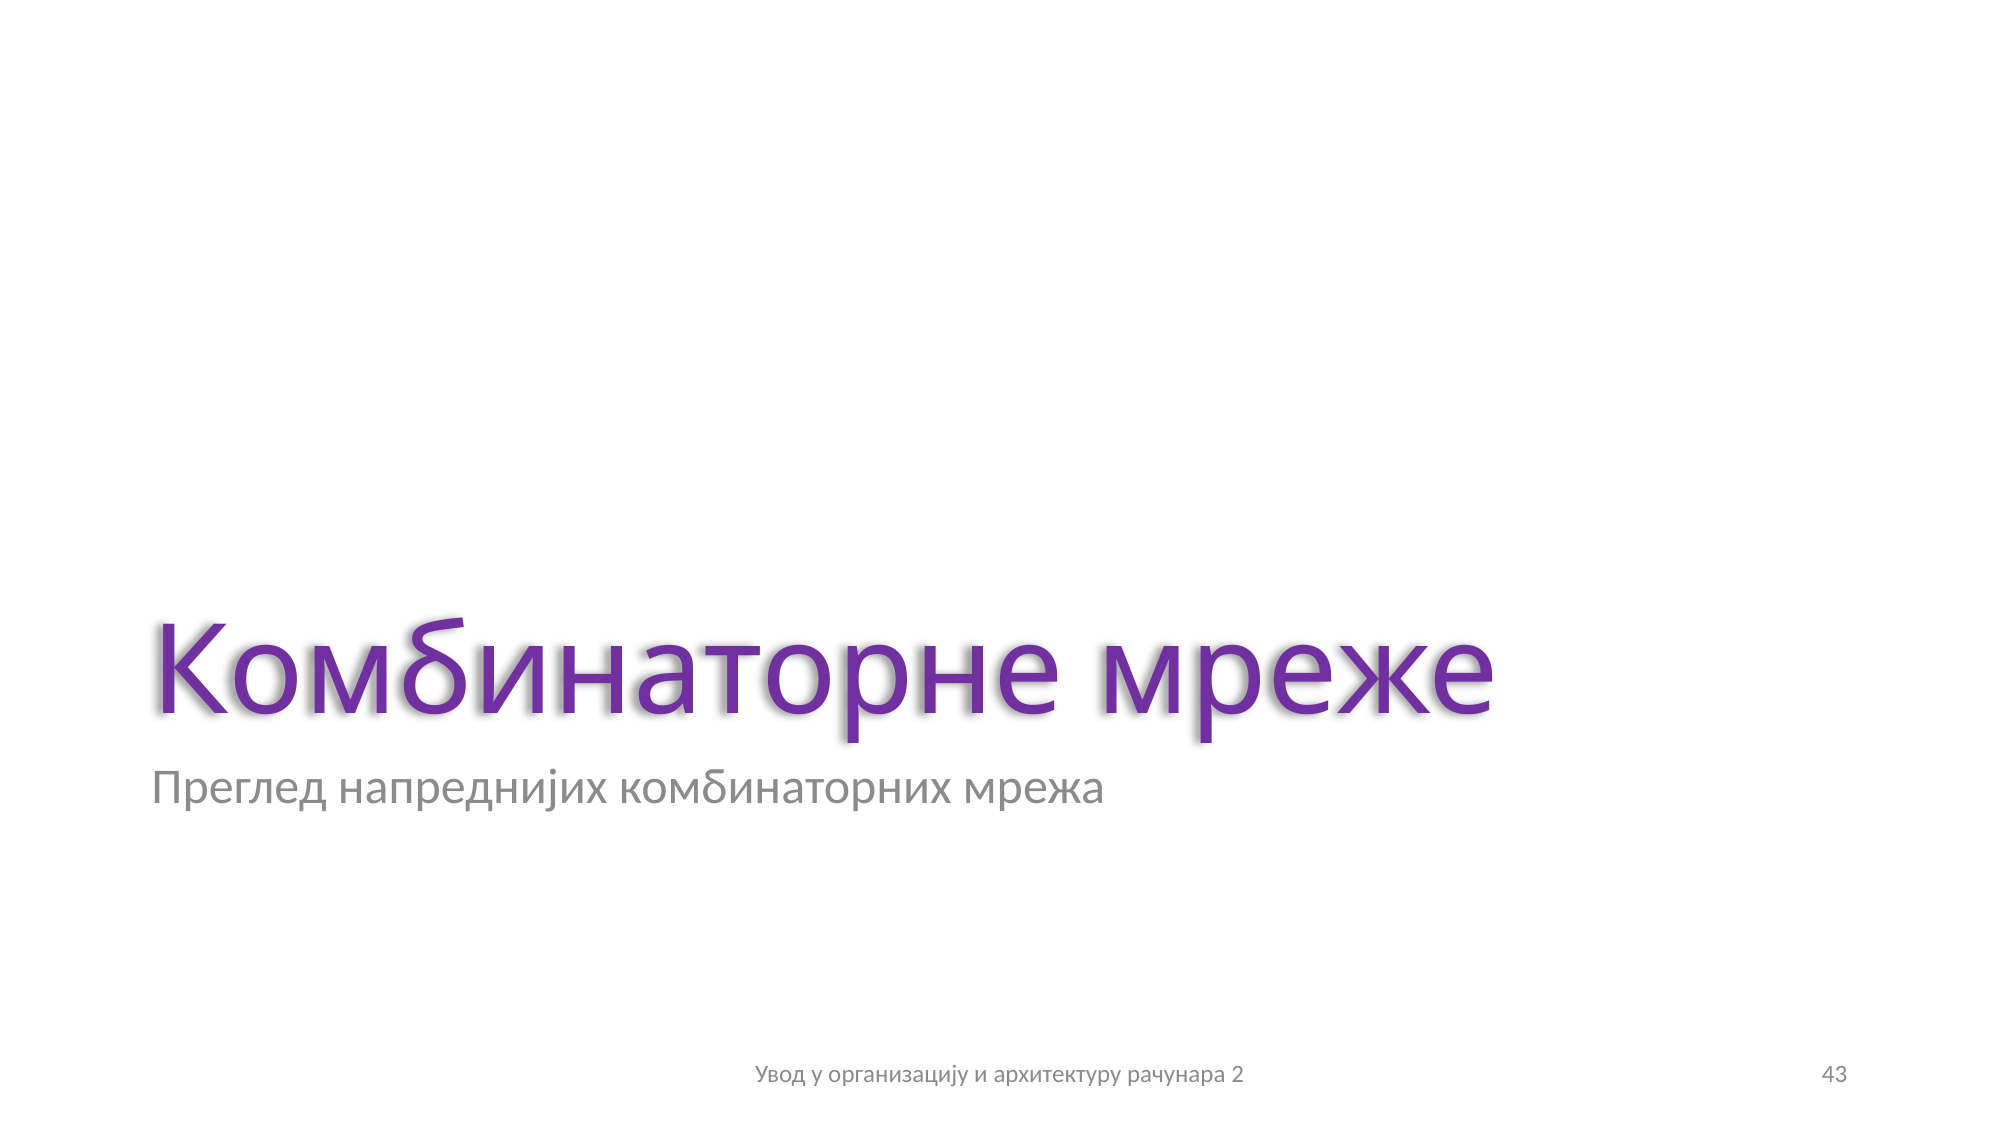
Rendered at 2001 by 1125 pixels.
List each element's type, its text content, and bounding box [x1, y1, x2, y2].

title Комбинаторне мреже [136, 280, 1862, 749]
footer Увод у организацију и архитектуру рачунара 2 [662, 1042, 1338, 1103]
list Преглед напреднијих комбинаторних мрежа [136, 752, 1862, 999]
slide_number 43 [1412, 1042, 1863, 1103]
